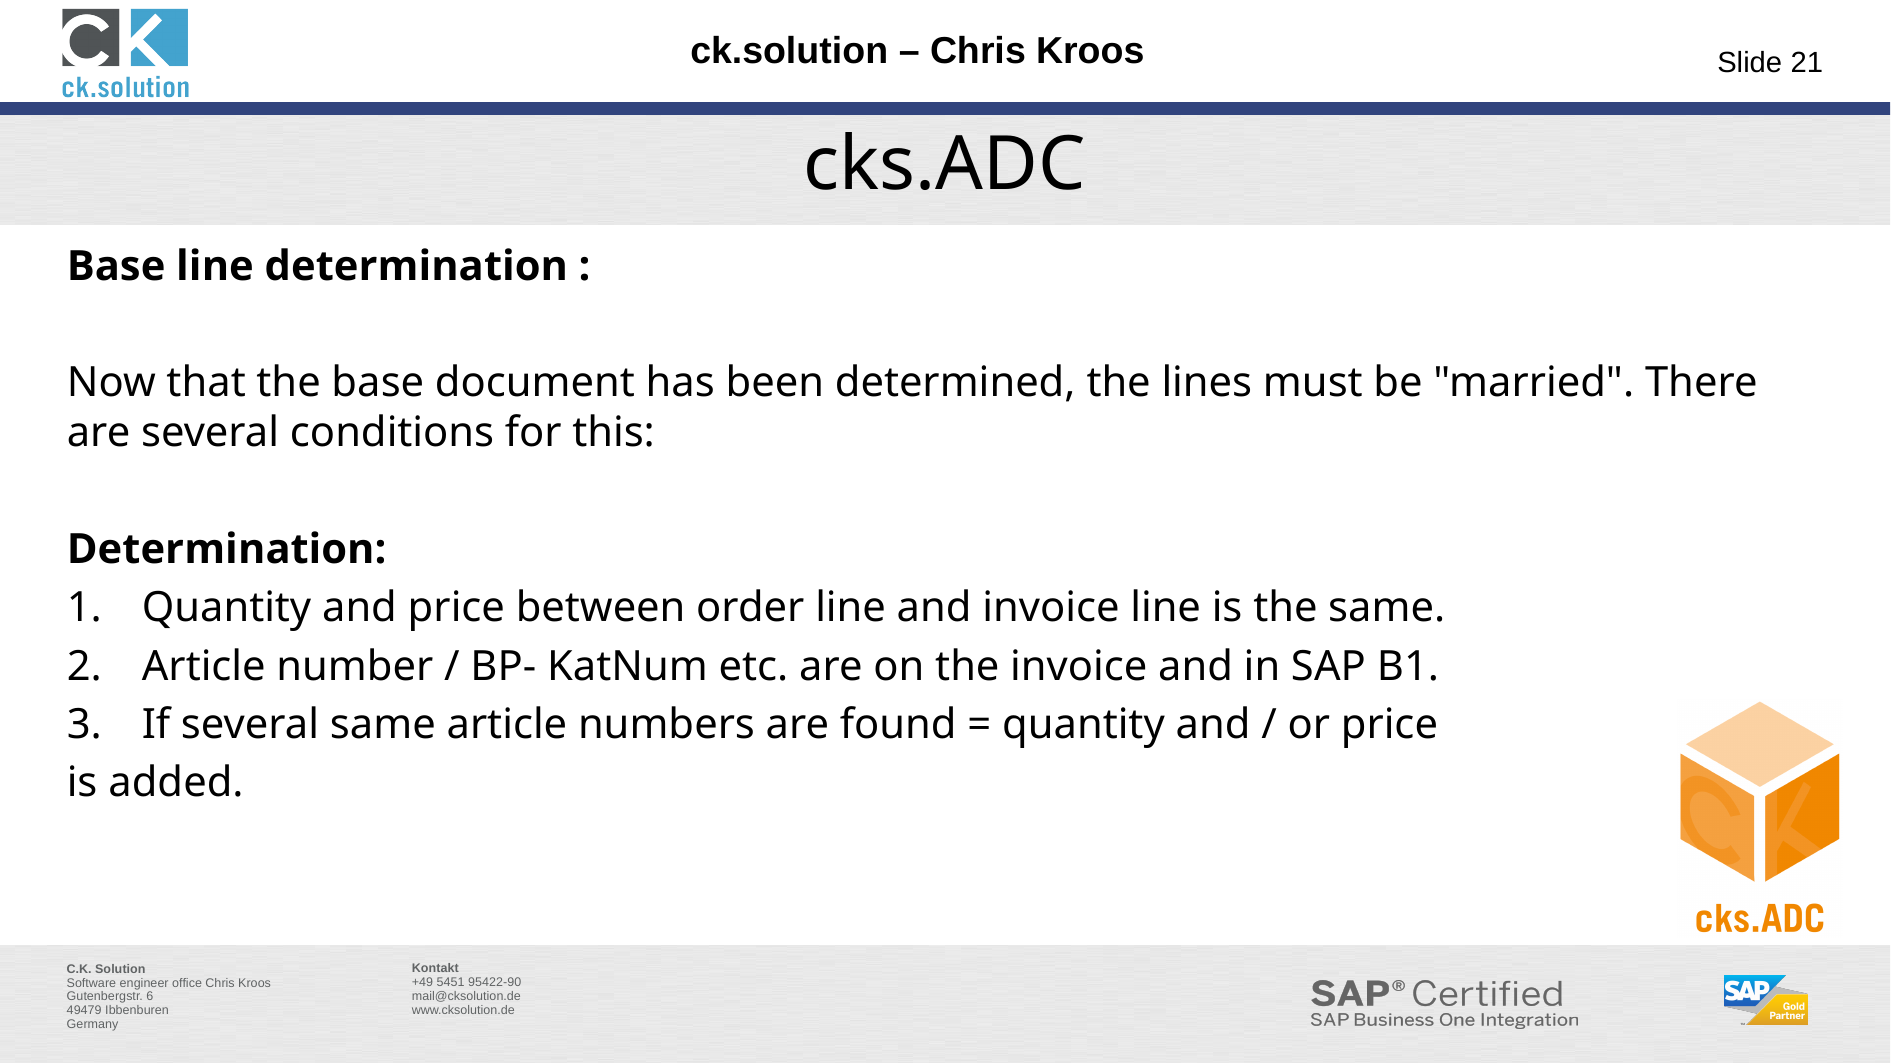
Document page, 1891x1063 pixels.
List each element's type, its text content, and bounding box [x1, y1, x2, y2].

title cks.ADC [51, 117, 1839, 201]
slide_number Slide 21 [1594, 36, 1838, 92]
picture [0, 945, 1891, 1063]
picture [0, 0, 1891, 225]
picture [1677, 699, 1843, 938]
list Base line determination : Now that the base document has been determined, the lines must be "married". There are several conditions for this: Determination: Quantity and price between order line and invoice line is the same. Article number / BP- KatNum etc. are on the invoice and in SAP B1. If several same article numbers are found = quantity and / or price is added. [51, 230, 1839, 940]
